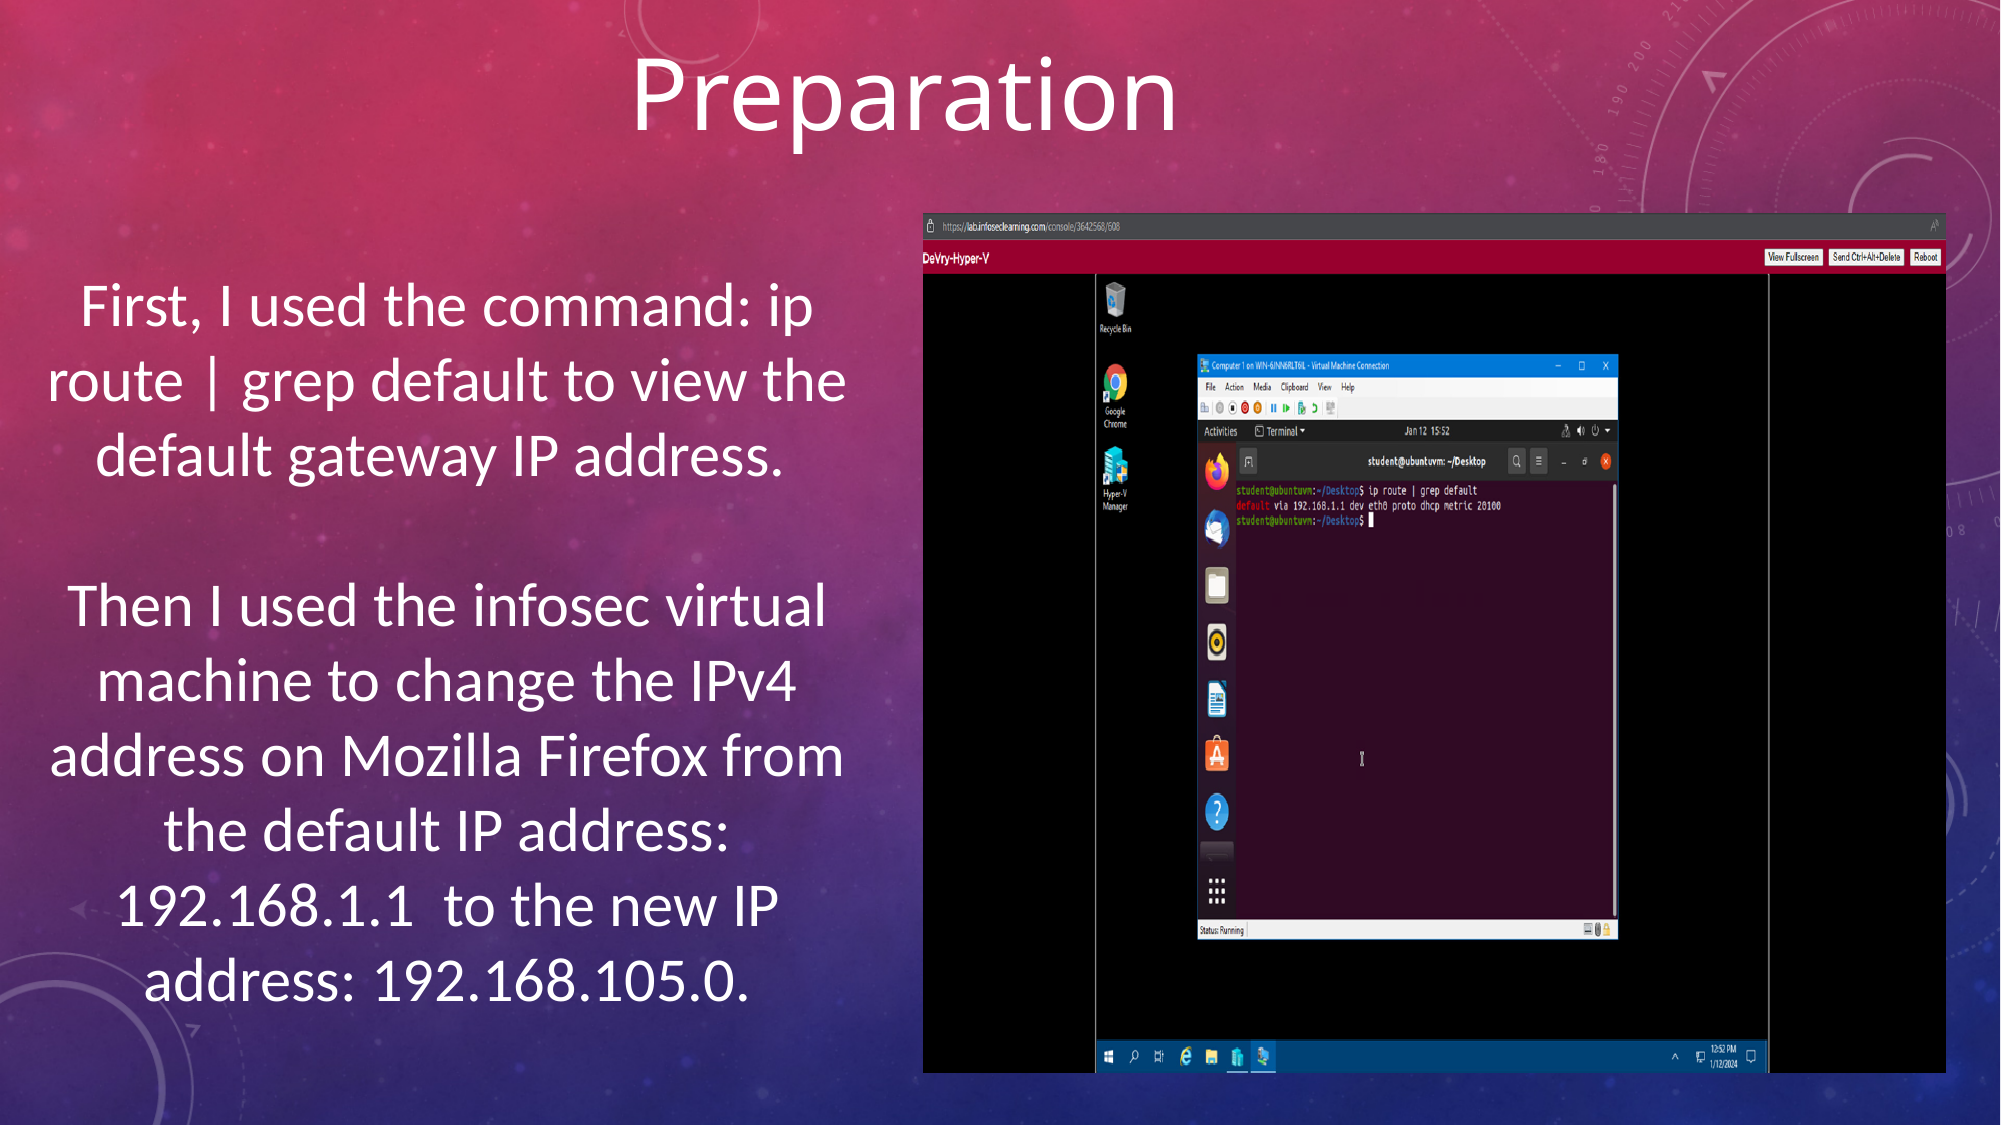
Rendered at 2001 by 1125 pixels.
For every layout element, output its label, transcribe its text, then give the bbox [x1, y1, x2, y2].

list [923, 213, 1946, 1073]
picture [0, 0, 2001, 1125]
text_box First, I used the command: ip route | grep default to view the default gateway IP address. Then I used the infosec virtual machine to change the IPv4 address on Mozilla Firefox from the default IP address: 192.168.1.1 to the new IP address: 192.168.105.0. [28, 256, 868, 1022]
text_box Preparation [594, 23, 1216, 159]
